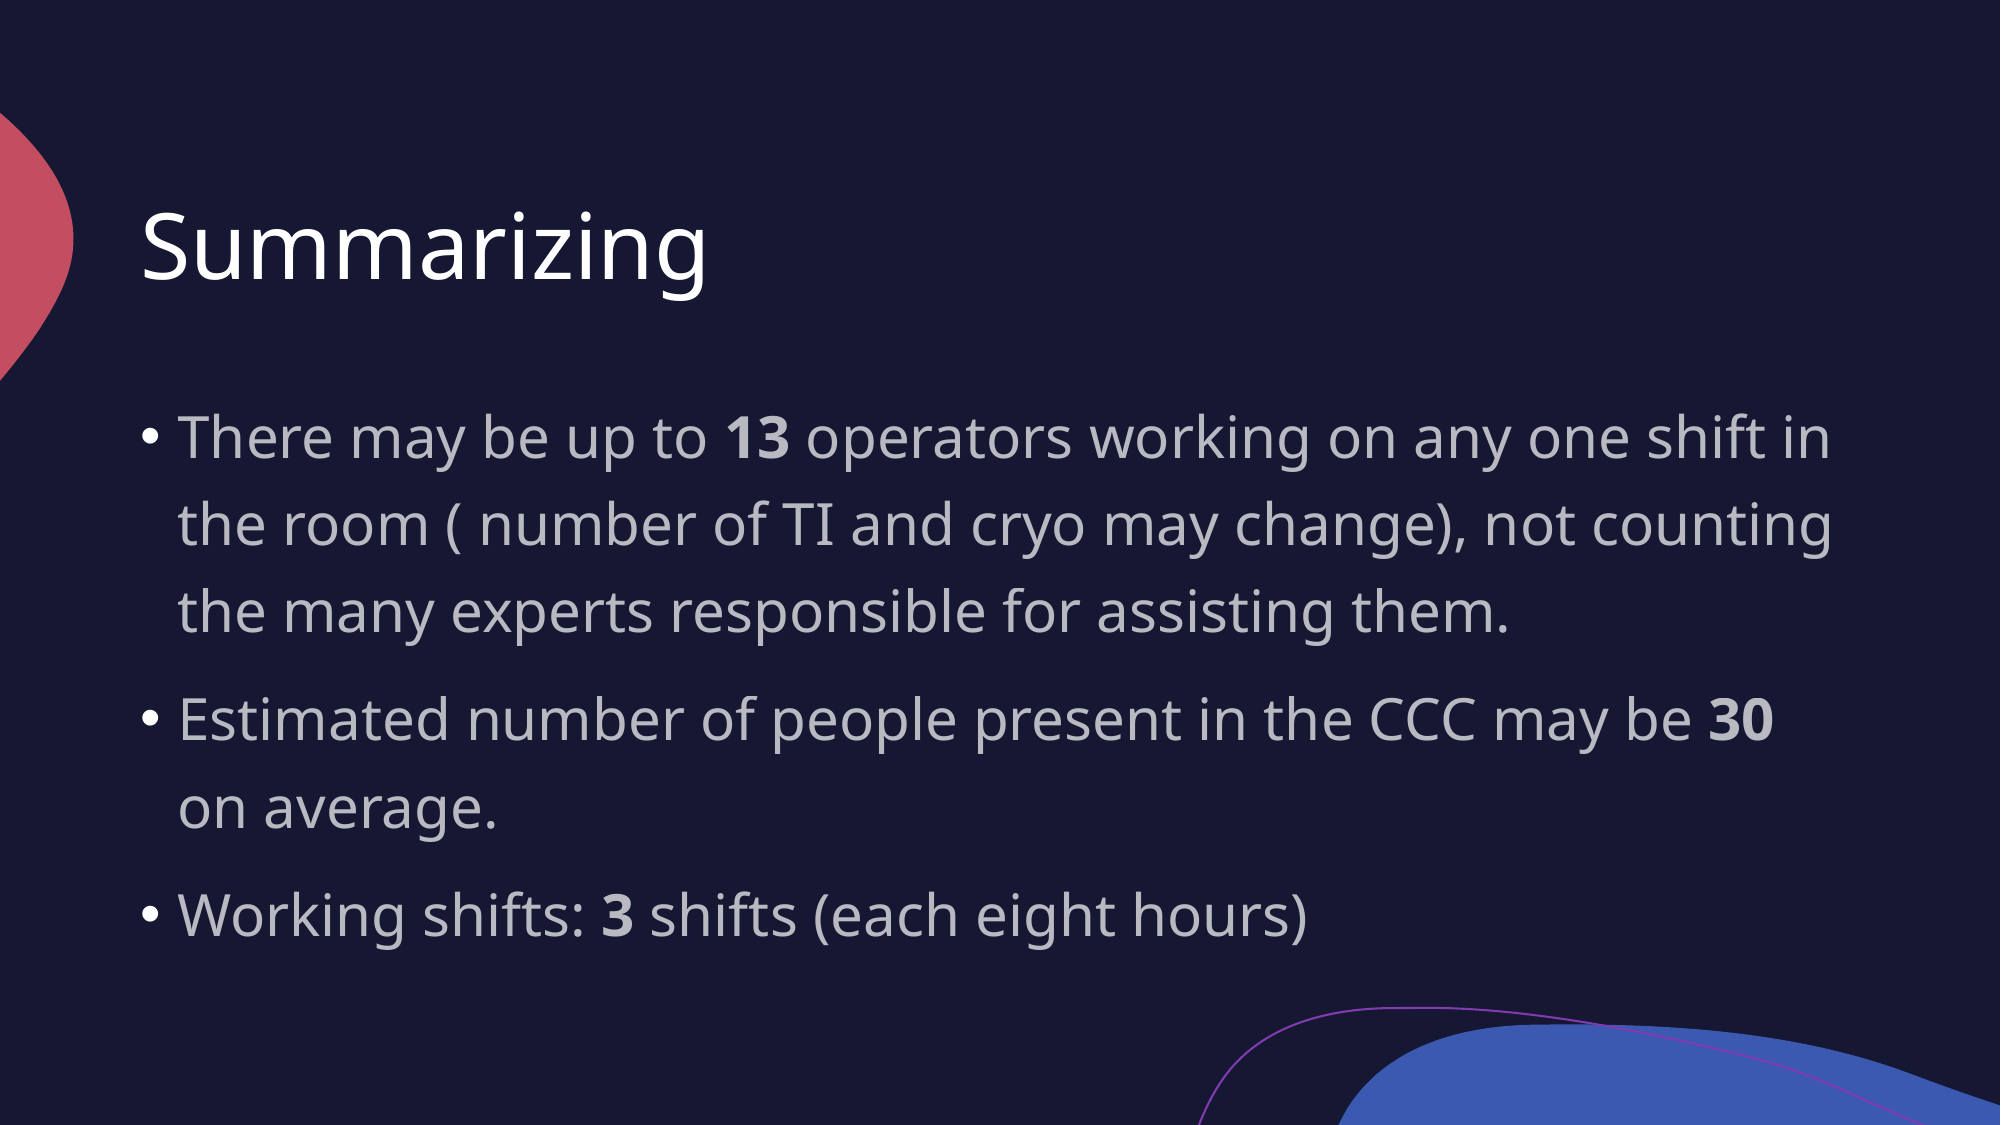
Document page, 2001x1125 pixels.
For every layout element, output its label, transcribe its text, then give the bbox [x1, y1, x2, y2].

title Summarizing [125, 125, 1875, 375]
list There may be up to 13 operators working on any one shift in the room ( number of TI and cryo may change), not counting the many experts responsible for assisting them. Estimated number of people present in the CCC may be 30 on average. Working shifts: 3 shifts (each eight hours) [125, 375, 1875, 1002]
